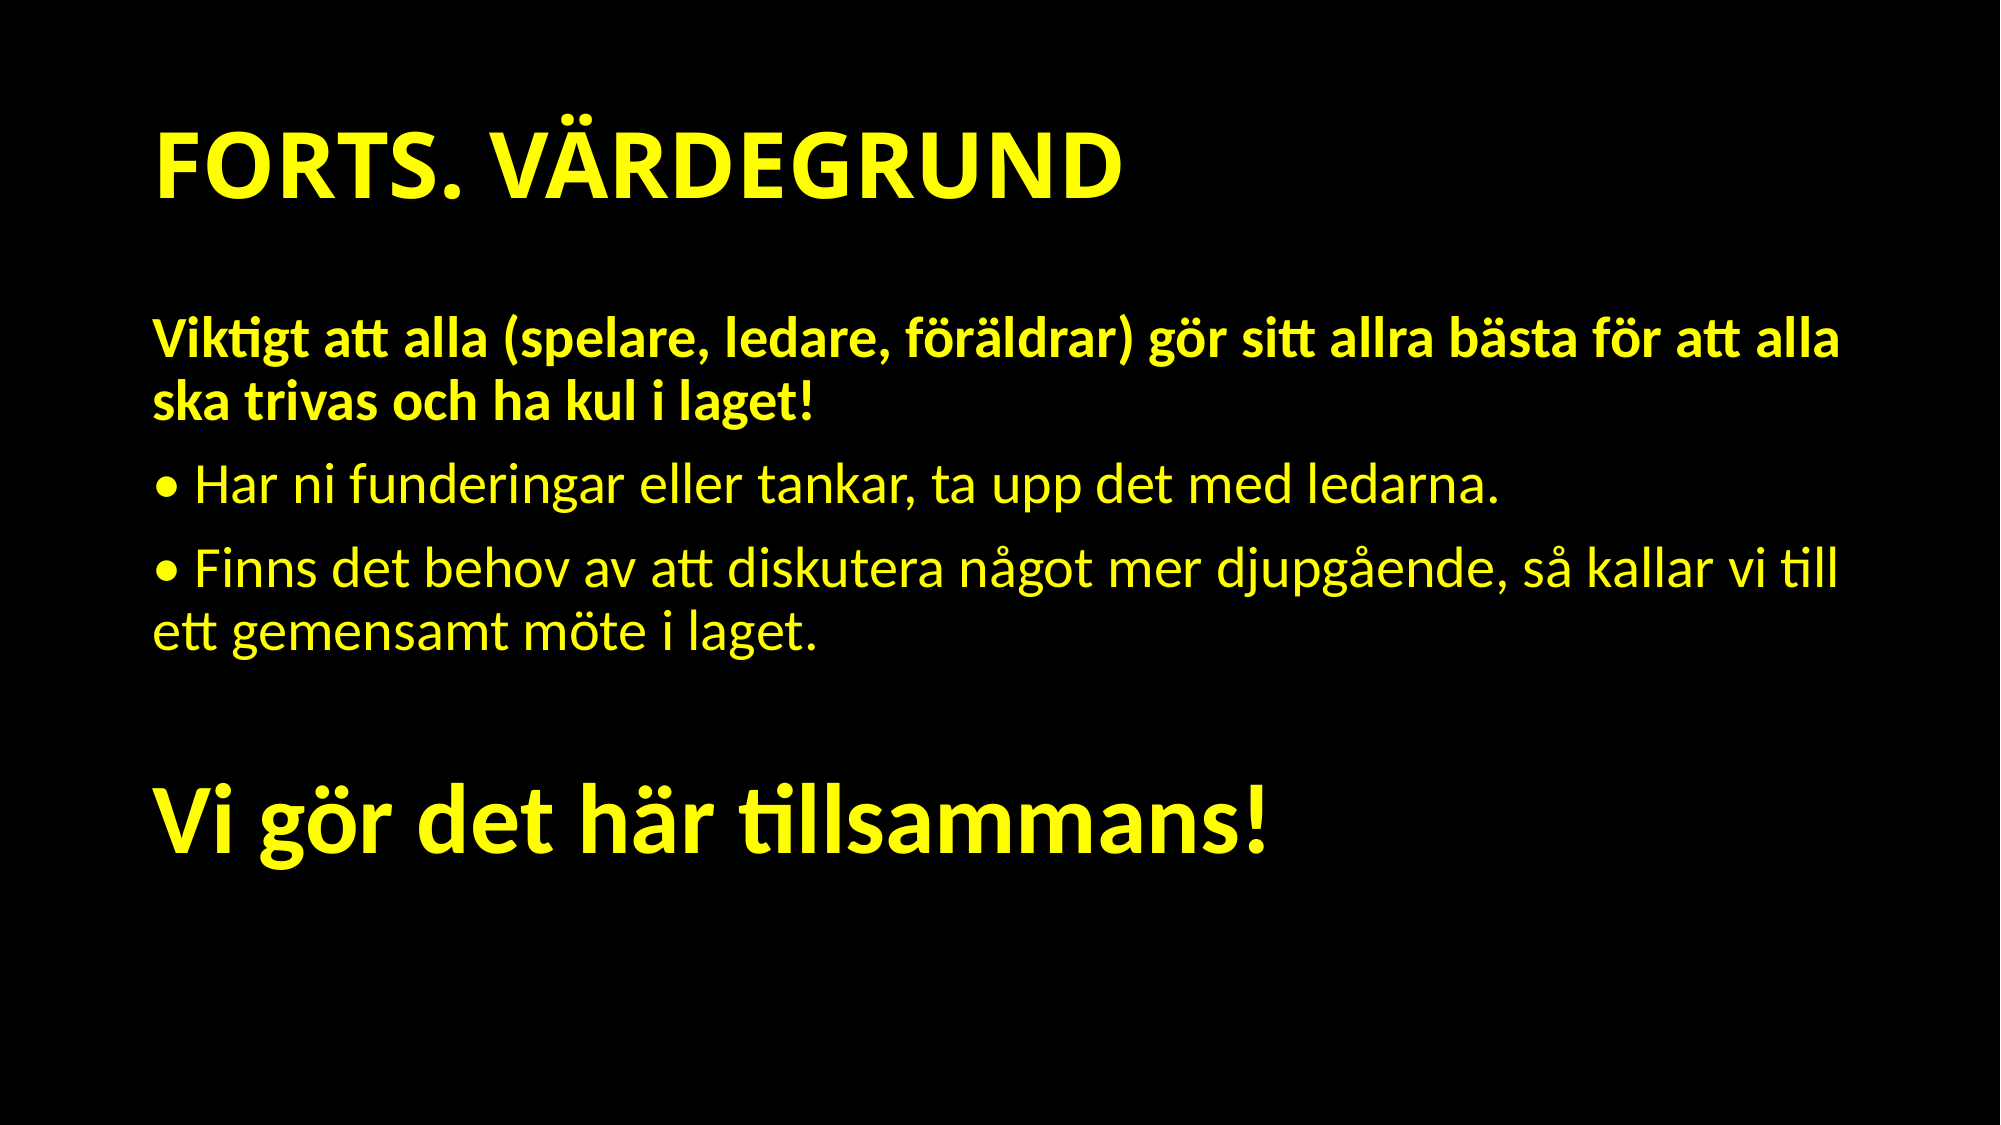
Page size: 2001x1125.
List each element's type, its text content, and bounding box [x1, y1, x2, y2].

title FORTS. VÄRDEGRUND [137, 59, 1863, 278]
list Viktigt att alla (spelare, ledare, föräldrar) gör sitt allra bästa för att alla ska trivas och ha kul i laget! • Har ni funderingar eller tankar, ta upp det med ledarna. • Finns det behov av att diskutera något mer djupgående, så kallar vi till ett gemensamt möte i laget. Vi gör det här tillsammans! [137, 299, 1863, 1014]
